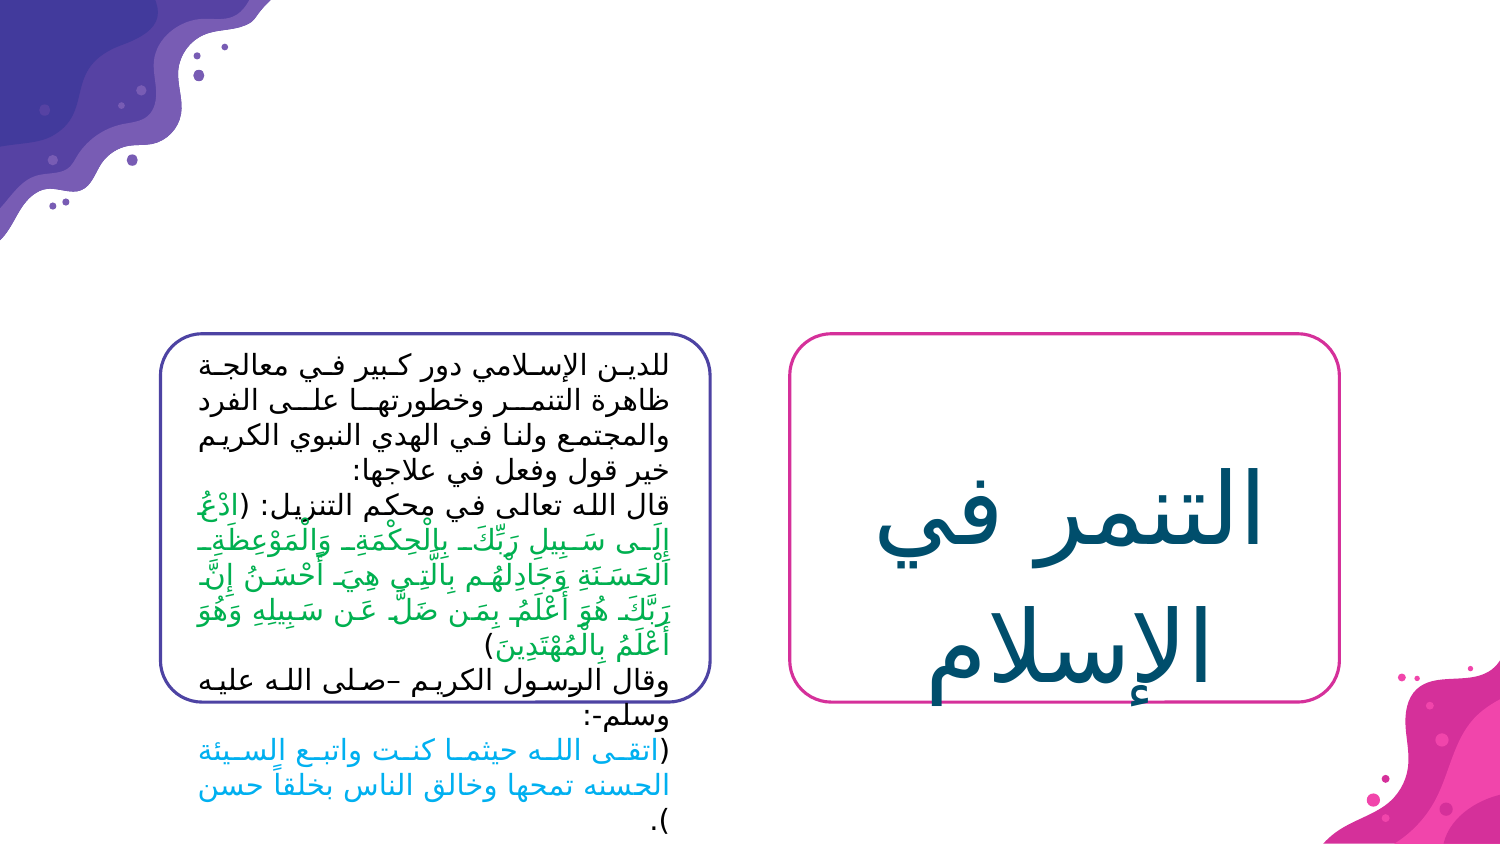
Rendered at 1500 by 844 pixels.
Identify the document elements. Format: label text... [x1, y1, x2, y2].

text_box التنمر في الإسلام [785, 411, 1357, 636]
text_box للدين الإسلامي دور كبير في معالجة ظاهرة التنمر وخطورتها على الفرد والمجتمع ولنا في الهدي النبوي الكريم خير قول وفعل في علاجها: قال الله تعالى في محكم التنزيل: (ادْعُ إِلَى سَبِيلِ رَبِّكَ بِالْحِكْمَةِ وَالْمَوْعِظَةِ الْحَسَنَةِ وَجَادِلْهُم بِالَّتِي هِيَ أَحْسَنُ إِنَّ رَبَّكَ هُوَ أَعْلَمُ بِمَن ضَلَّ عَن سَبِيلِهِ وَهُوَ أَعْلَمُ بِالْمُهْتَدِينَ) وقال الرسول الكريم –صلى الله عليه وسلم-: (اتقى الله حيثما كنت واتبع السيئة الحسنه تمحها وخالق الناس بخلقاً حسن ). [183, 339, 685, 844]
